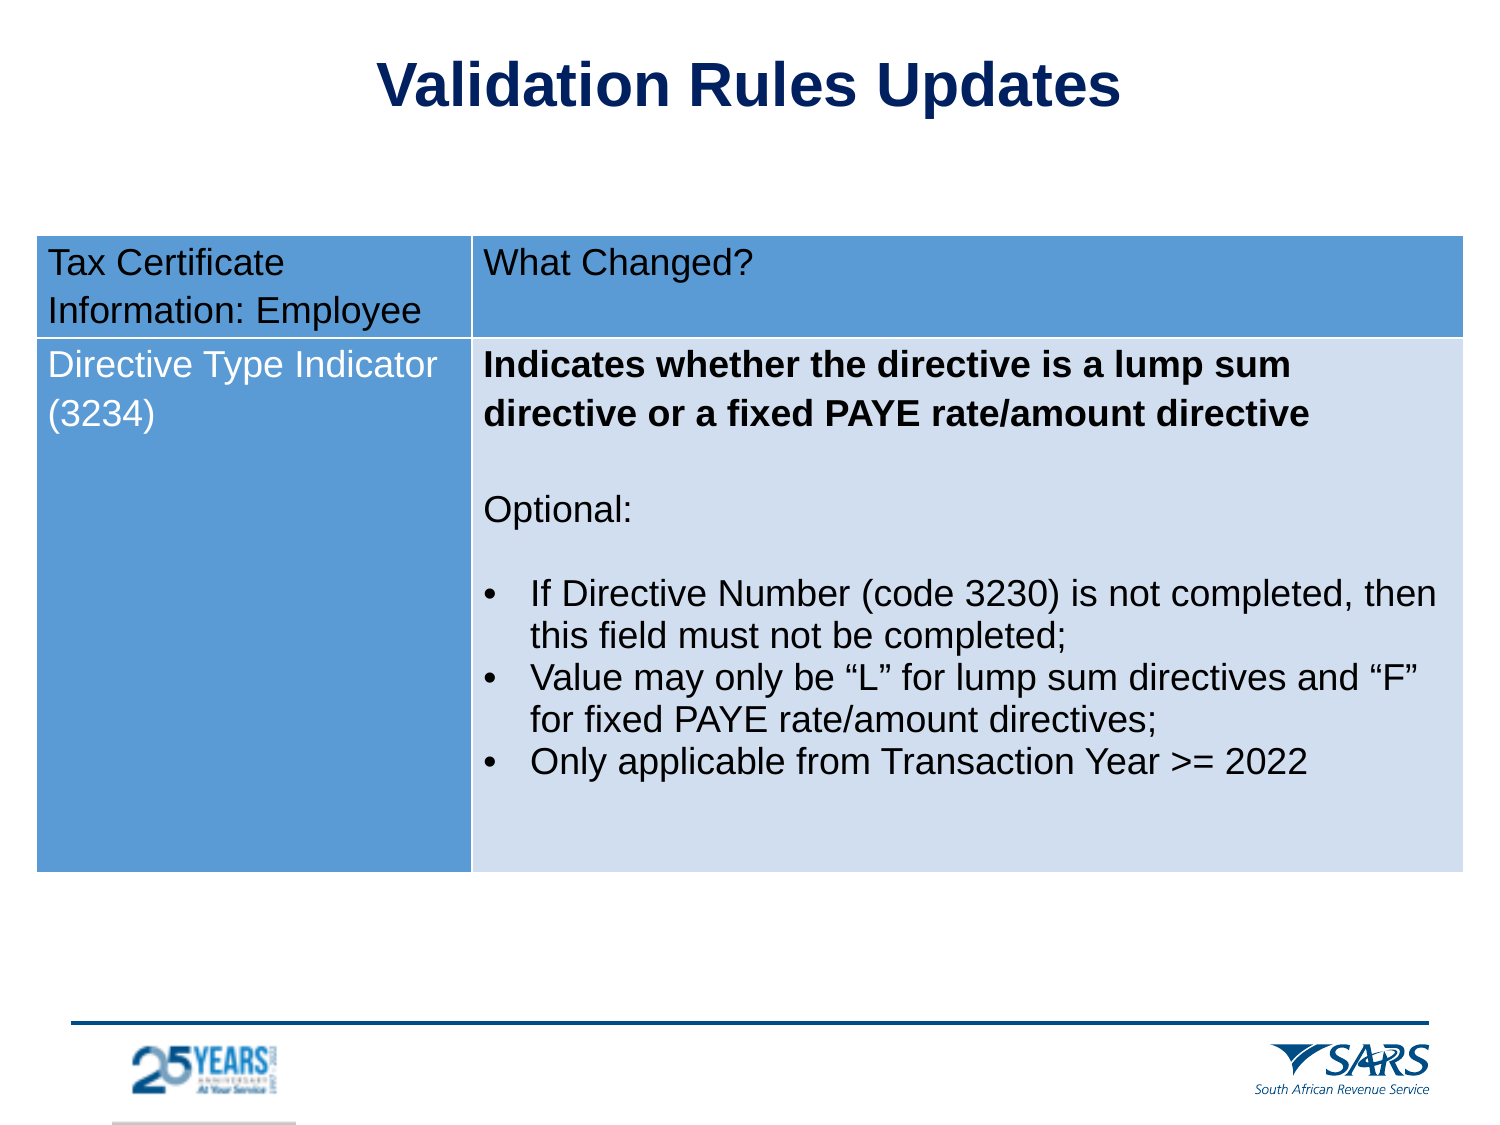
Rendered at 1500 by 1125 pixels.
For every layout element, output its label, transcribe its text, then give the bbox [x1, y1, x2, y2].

picture [112, 1028, 296, 1125]
title Validation Rules Updates [75, 45, 1425, 123]
table_cell Indicates whether the directive is a lump sum directive or a fixed PAYE rate/amount directive Optional: If Directive Number (code 3230) is not completed, then this field must not be completed; Value may only be “L” for lump sum directives and “F” for fixed PAYE rate/amount directives; Only applicable from Transaction Year >= 2022 [473, 339, 1463, 872]
table_cell Directive Type Indicator (3234) [37, 339, 471, 872]
table_header What Changed? [473, 236, 1463, 337]
table_header Tax Certificate Information: Employee [37, 236, 471, 337]
